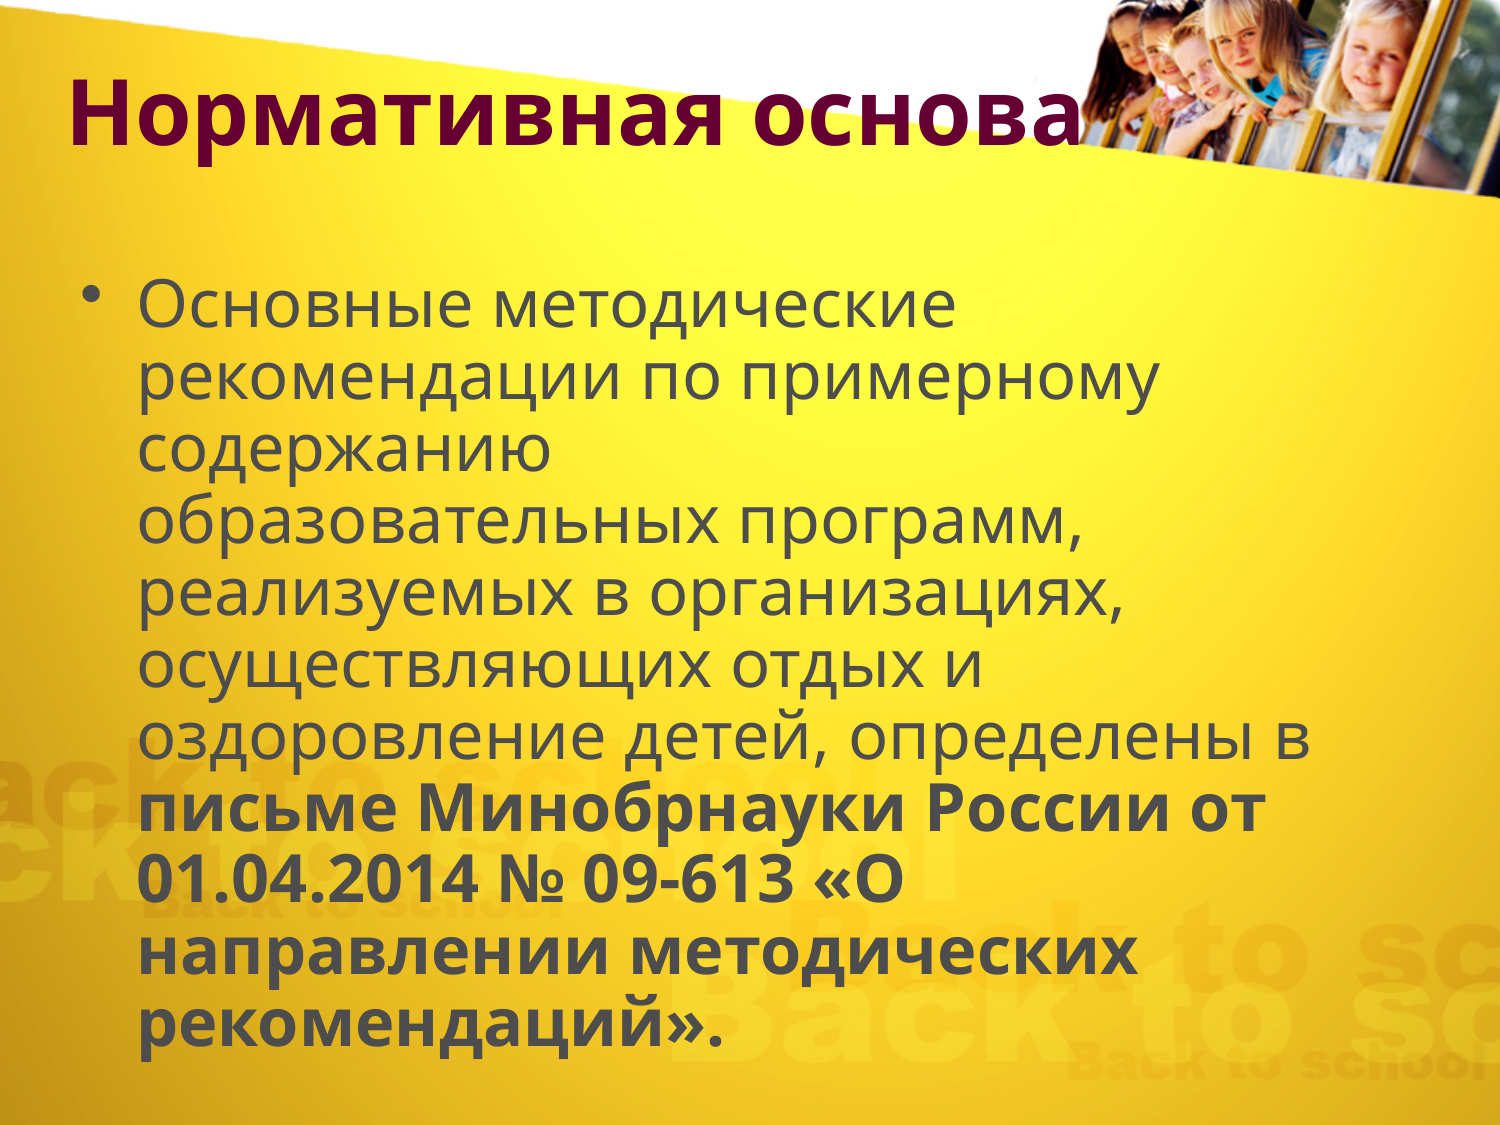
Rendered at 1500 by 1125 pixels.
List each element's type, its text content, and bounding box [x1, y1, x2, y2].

picture [0, 0, 1500, 1125]
title Нормативная основа [50, 50, 1400, 168]
list Основные методические рекомендации по примерному содержанию образовательных программ, реализуемых в организациях, осуществляющих отдых и оздоровление детей, определены в письме Минобрнауки России от 01.04.2014 № 09-613 «О направлении методических рекомендаций». [64, 262, 1424, 988]
